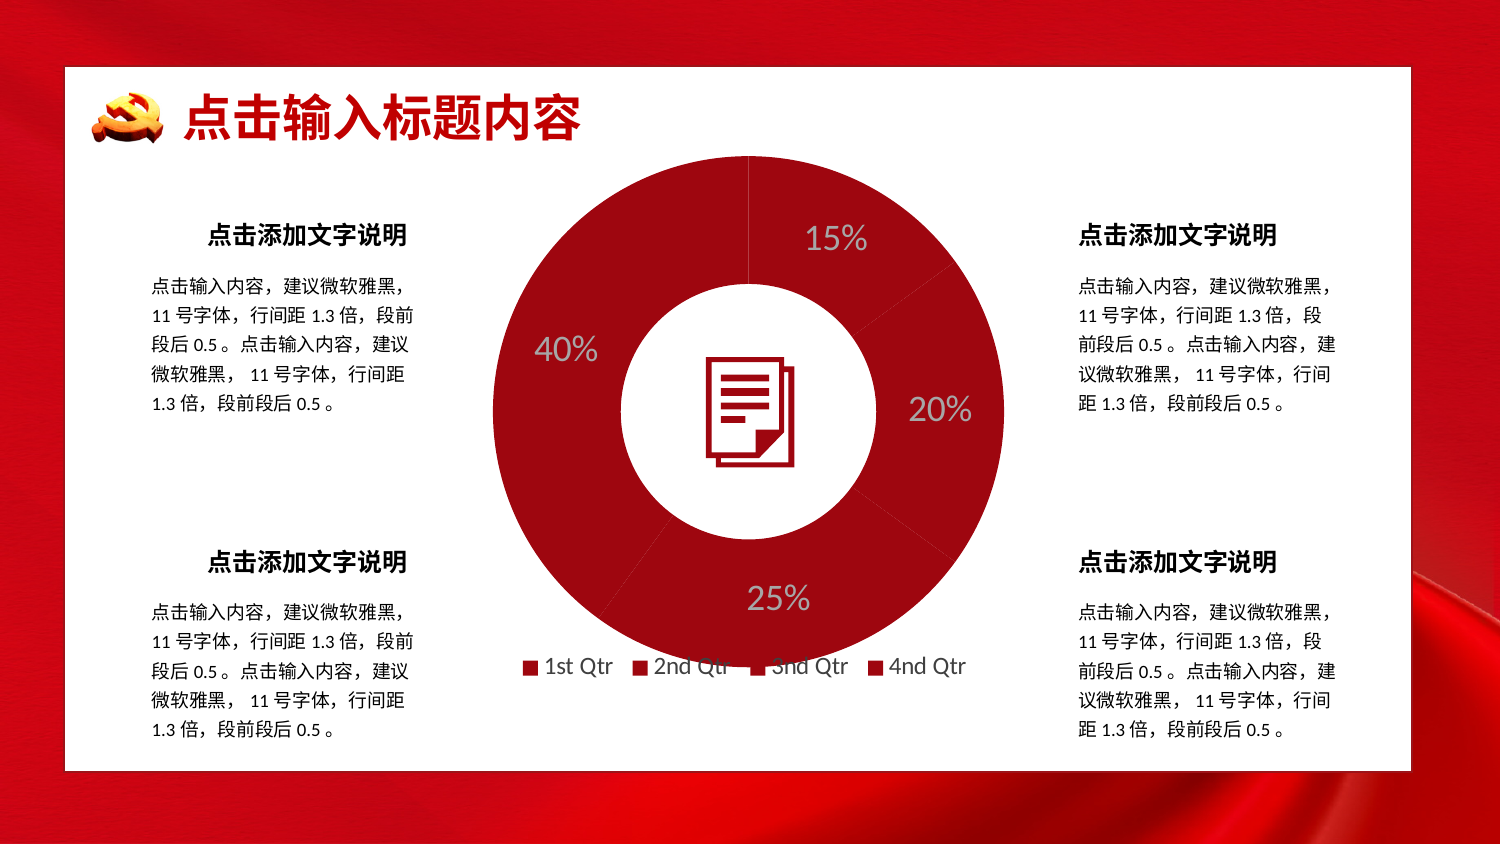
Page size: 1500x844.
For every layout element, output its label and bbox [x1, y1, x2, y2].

text_box [136, 144, 1354, 750]
picture [0, 0, 1500, 844]
